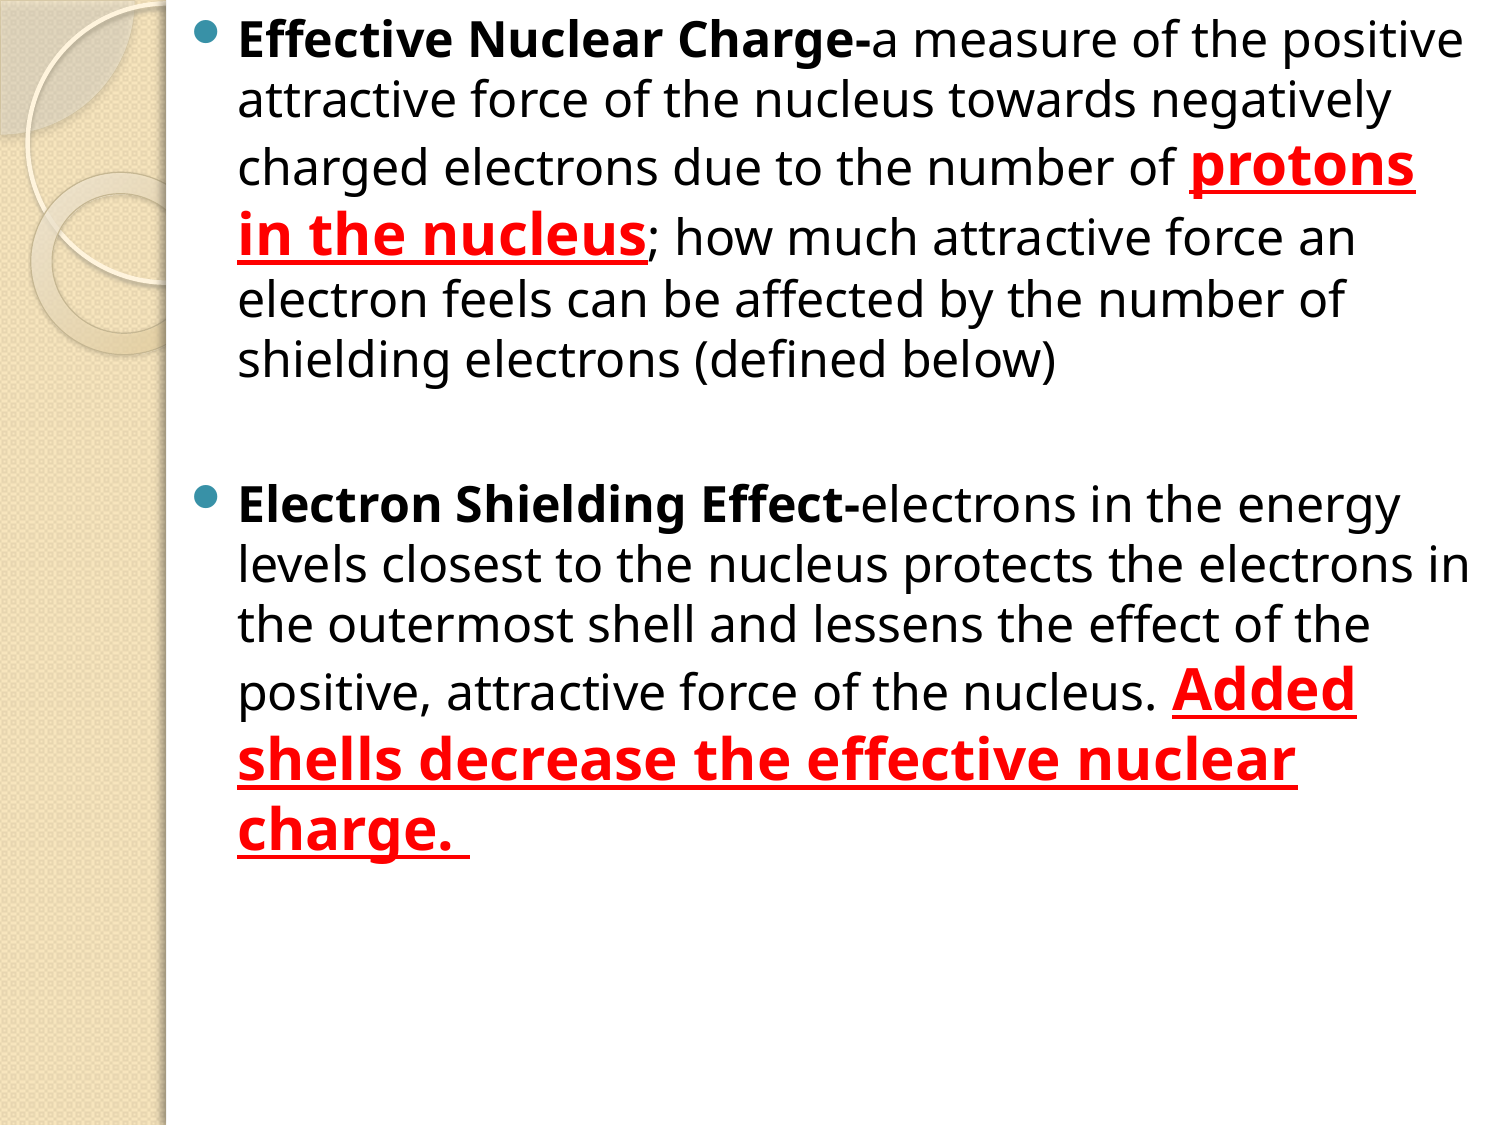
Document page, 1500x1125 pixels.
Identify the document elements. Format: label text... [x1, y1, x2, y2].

list Effective Nuclear Charge-a measure of the positive attractive force of the nucleus towards negatively charged electrons due to the number of protons in the nucleus; how much attractive force an electron feels can be affected by the number of shielding electrons (defined below) Electron Shielding Effect-electrons in the energy levels closest to the nucleus protects the electrons in the outermost shell and lessens the effect of the positive, attractive force of the nucleus. Added shells decrease the effective nuclear charge. [162, 0, 1500, 788]
